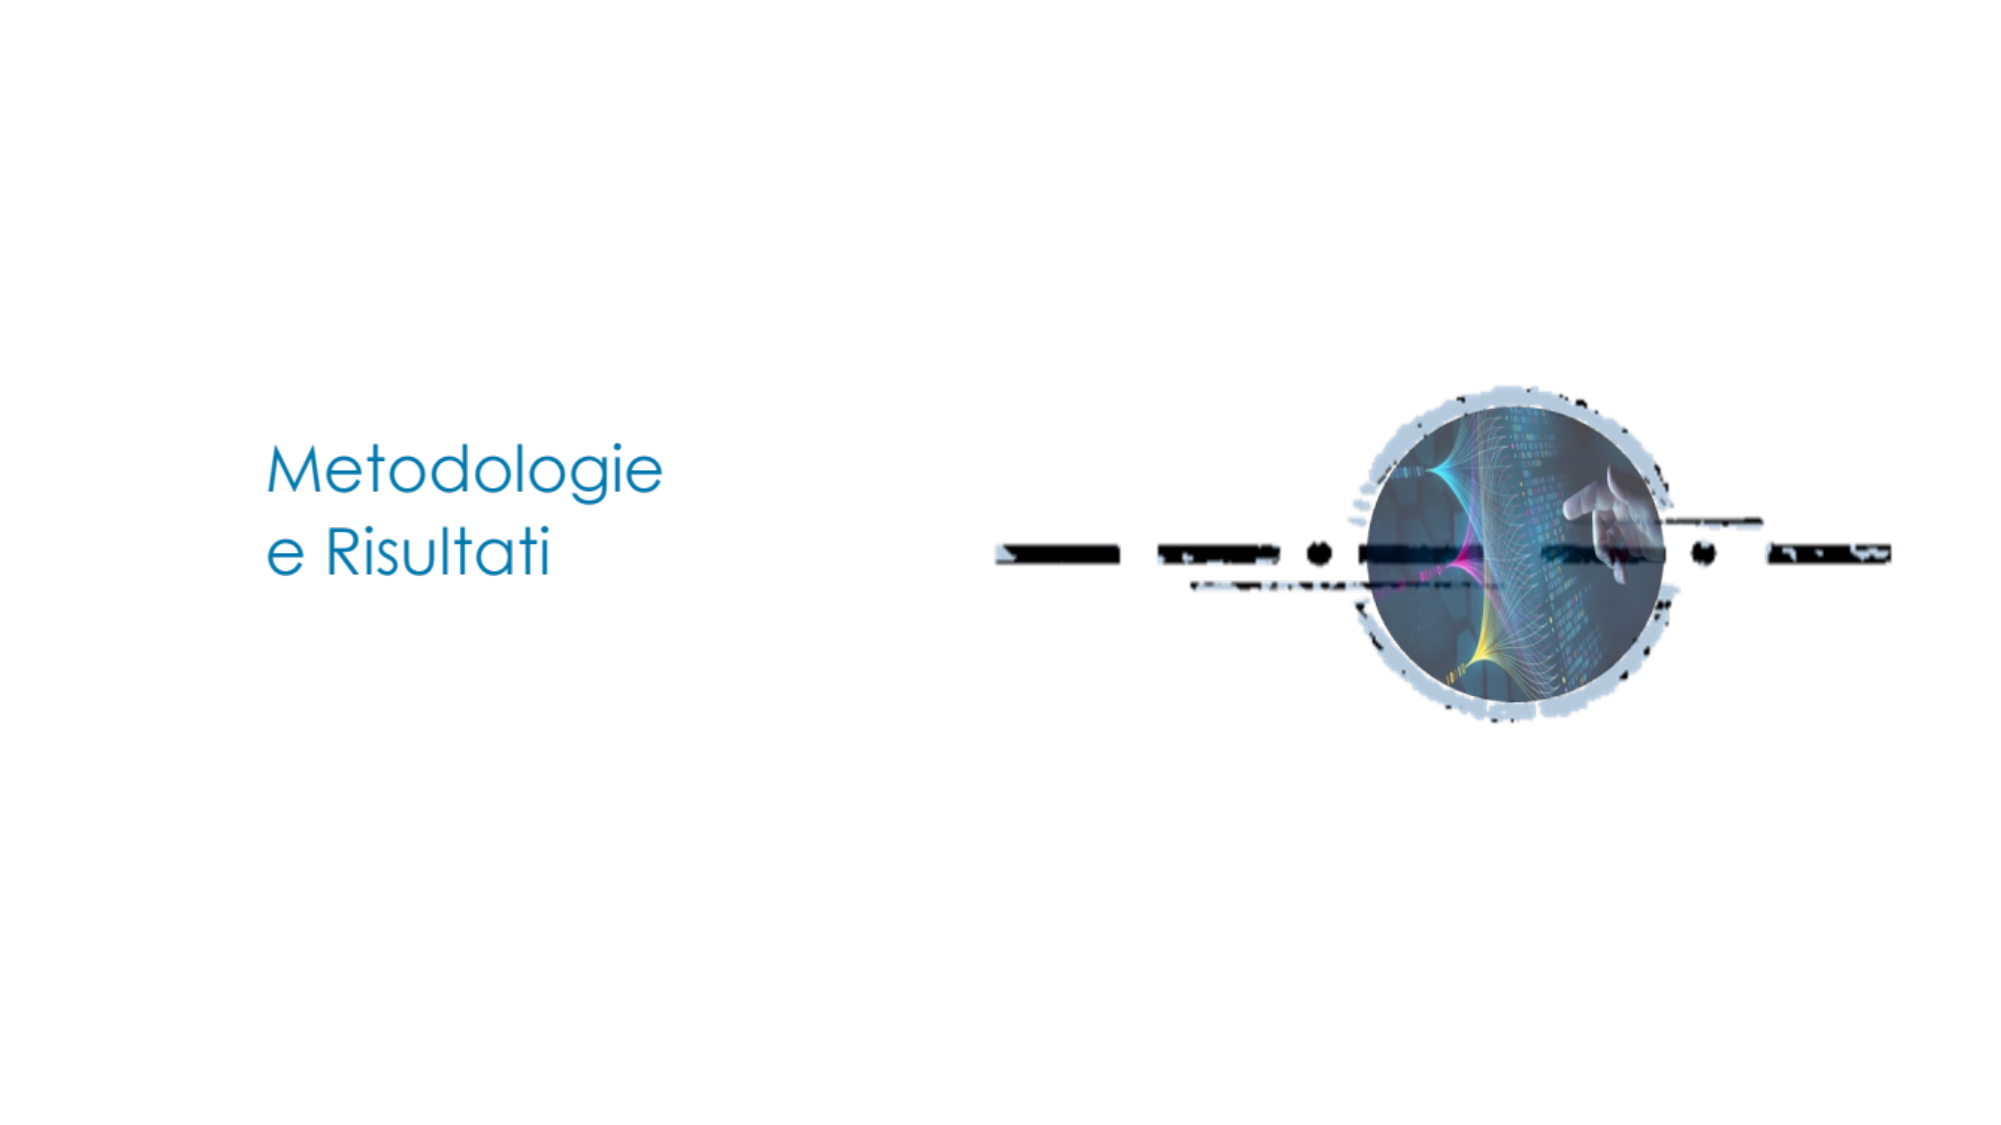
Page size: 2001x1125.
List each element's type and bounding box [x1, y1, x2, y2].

picture [225, 341, 1950, 784]
